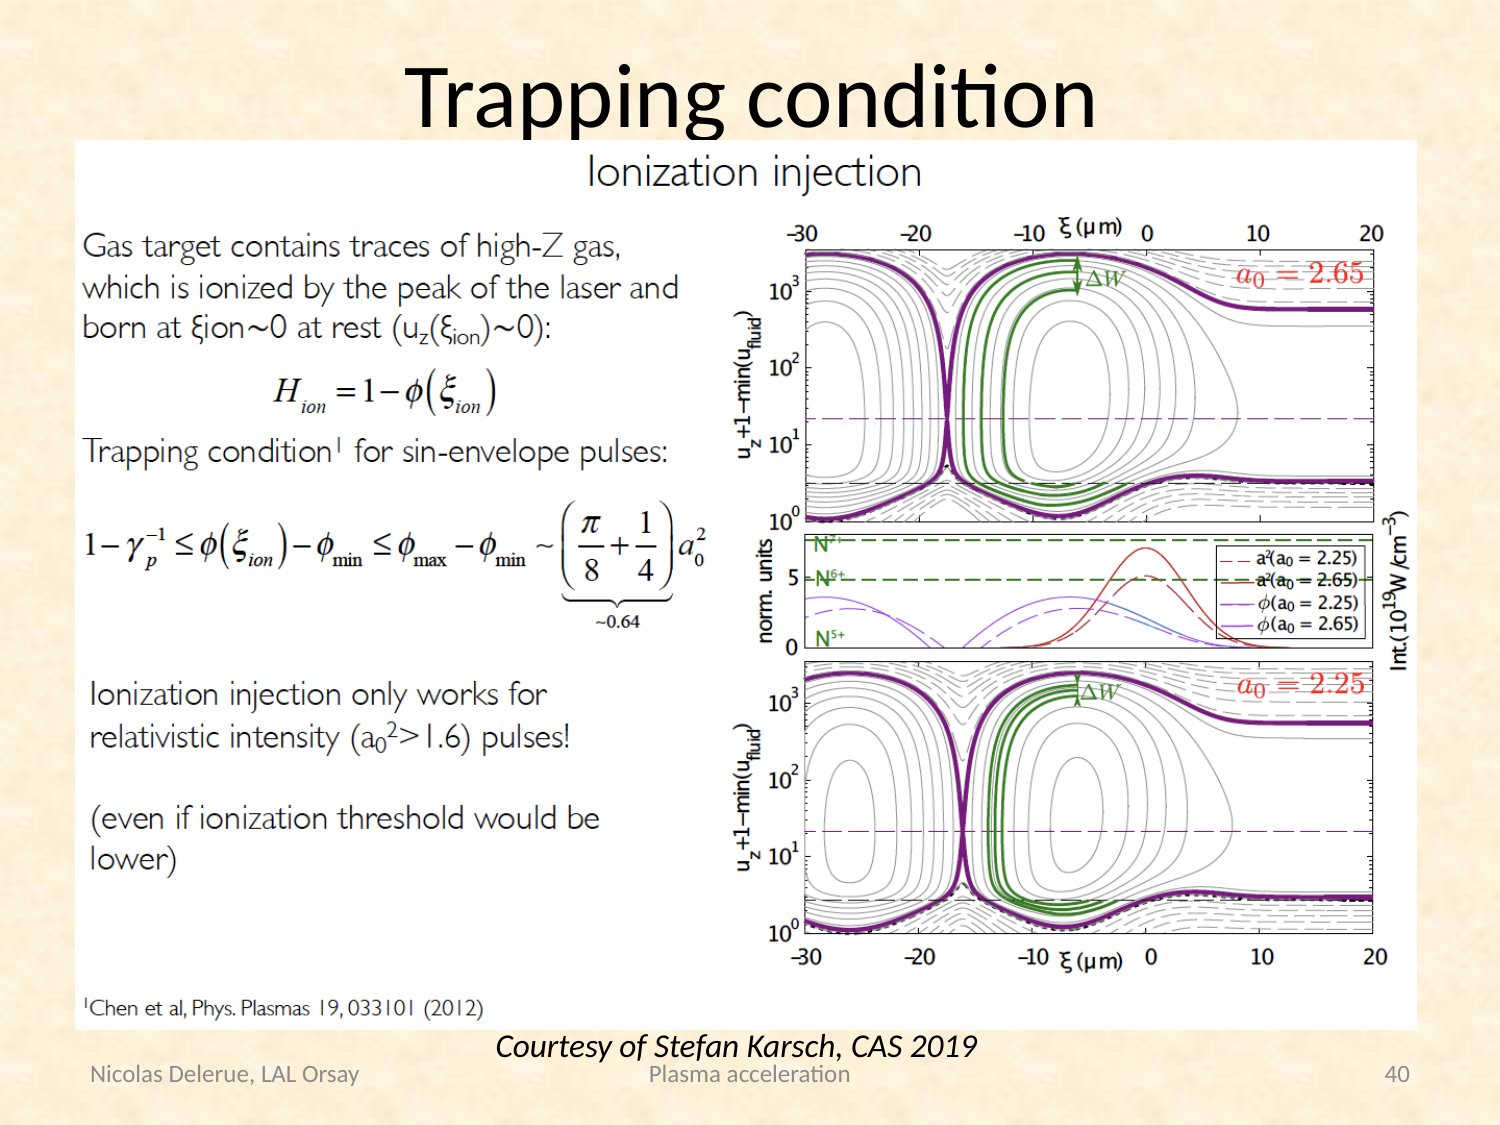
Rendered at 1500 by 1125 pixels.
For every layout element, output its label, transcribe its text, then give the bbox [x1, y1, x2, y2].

picture [0, 0, 1500, 1125]
slide_number 40 [1074, 1042, 1425, 1103]
title Trapping condition [77, 0, 1428, 185]
slide_number Nicolas Delerue, LAL Orsay [75, 1042, 425, 1103]
text_box Courtesy of Stefan Karsch, CAS 2019 [480, 1037, 1115, 1072]
footer Plasma acceleration [512, 1072, 988, 1103]
